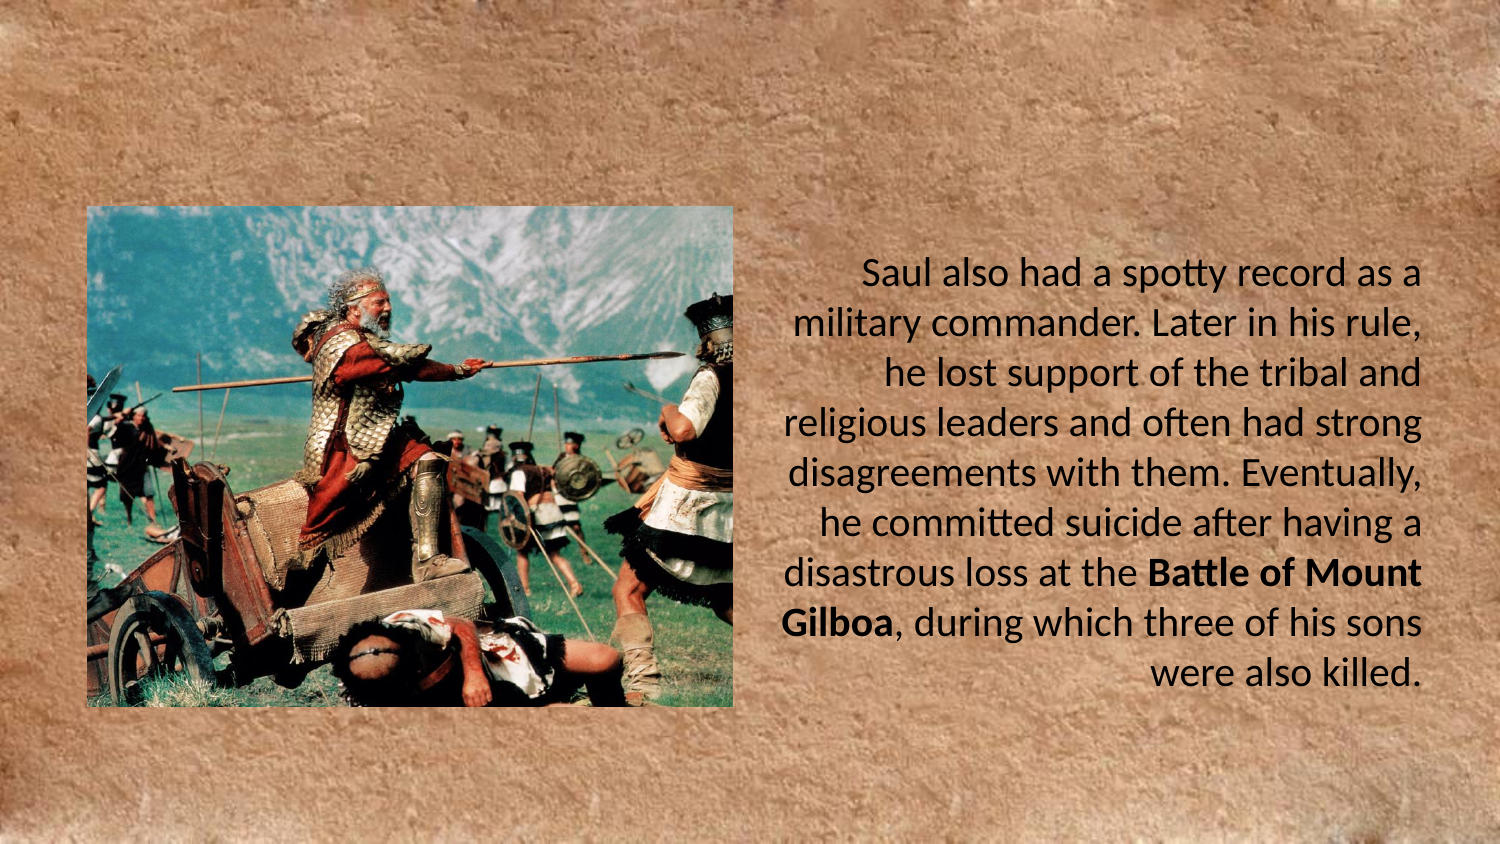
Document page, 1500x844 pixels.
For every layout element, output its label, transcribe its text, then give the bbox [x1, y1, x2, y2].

text_box Saul also had a spotty record as a military commander. Later in his rule, he lost support of the tribal and religious leaders and often had strong disagreements with them. Eventually, he committed suicide after having a disastrous loss at the Battle of Mount Gilboa, during which three of his sons were also killed. [762, 236, 1438, 702]
picture [0, 0, 1500, 844]
